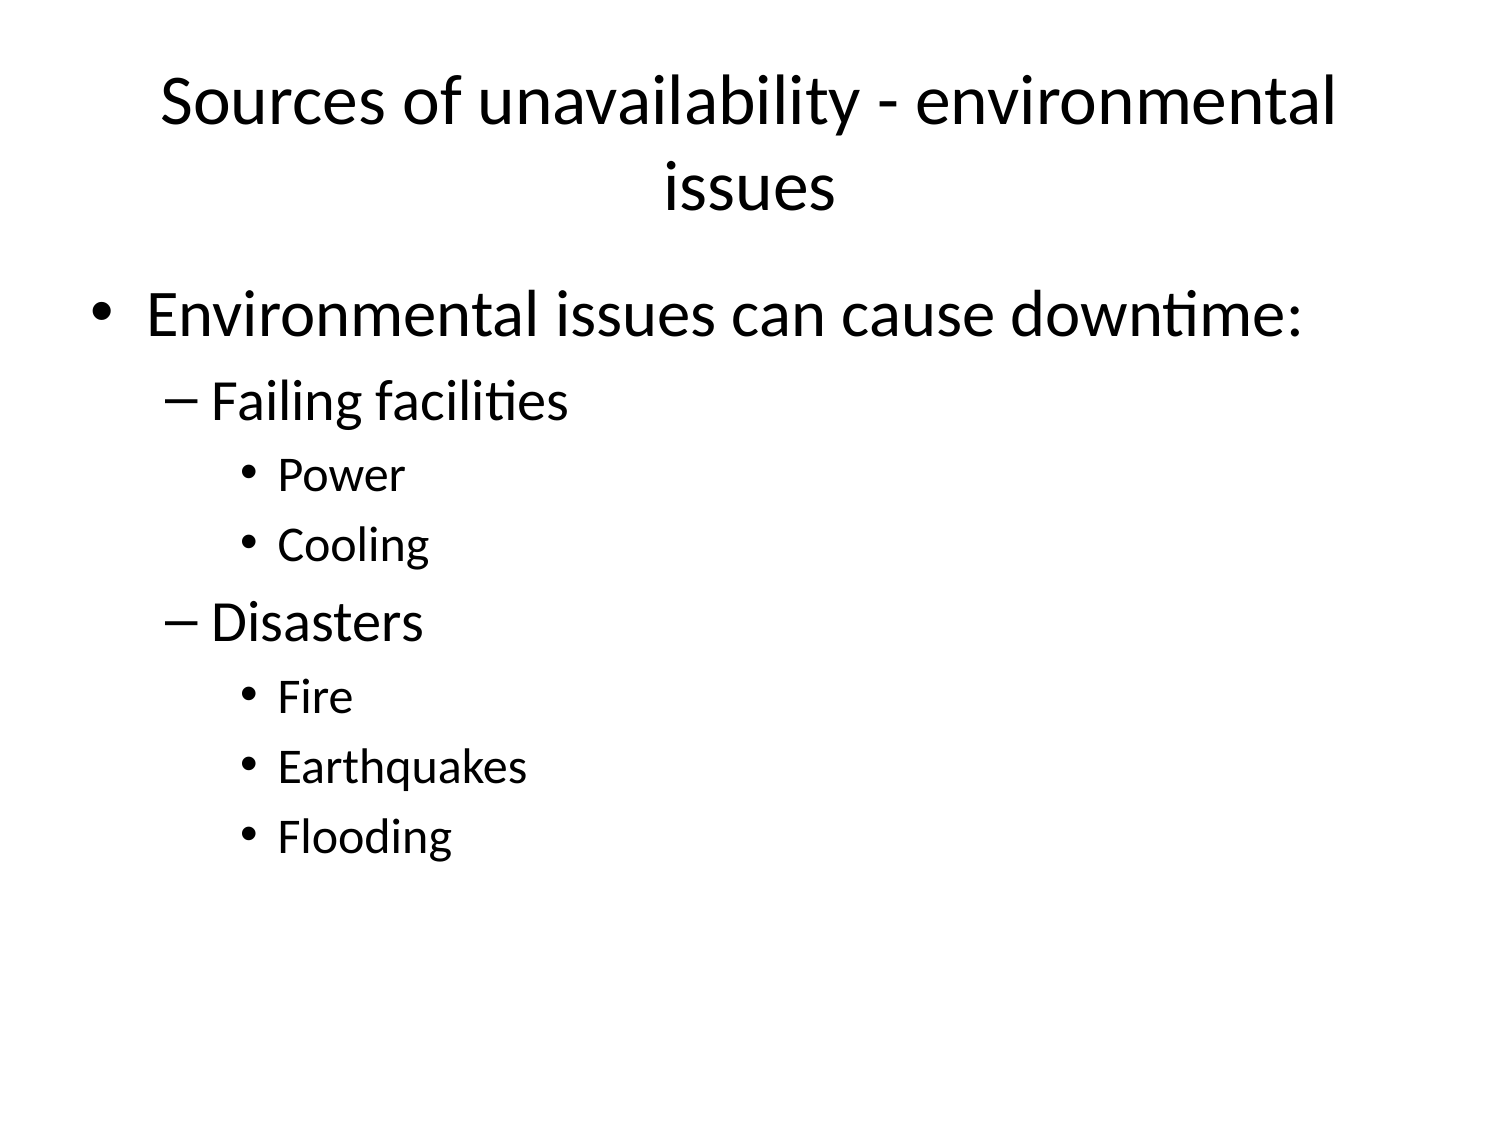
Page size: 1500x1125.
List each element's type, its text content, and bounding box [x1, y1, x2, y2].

title Sources of unavailability - environmental issues [75, 45, 1425, 233]
list Environmental issues can cause downtime: Failing facilities Power Cooling Disasters Fire Earthquakes Flooding [75, 262, 1425, 1005]
